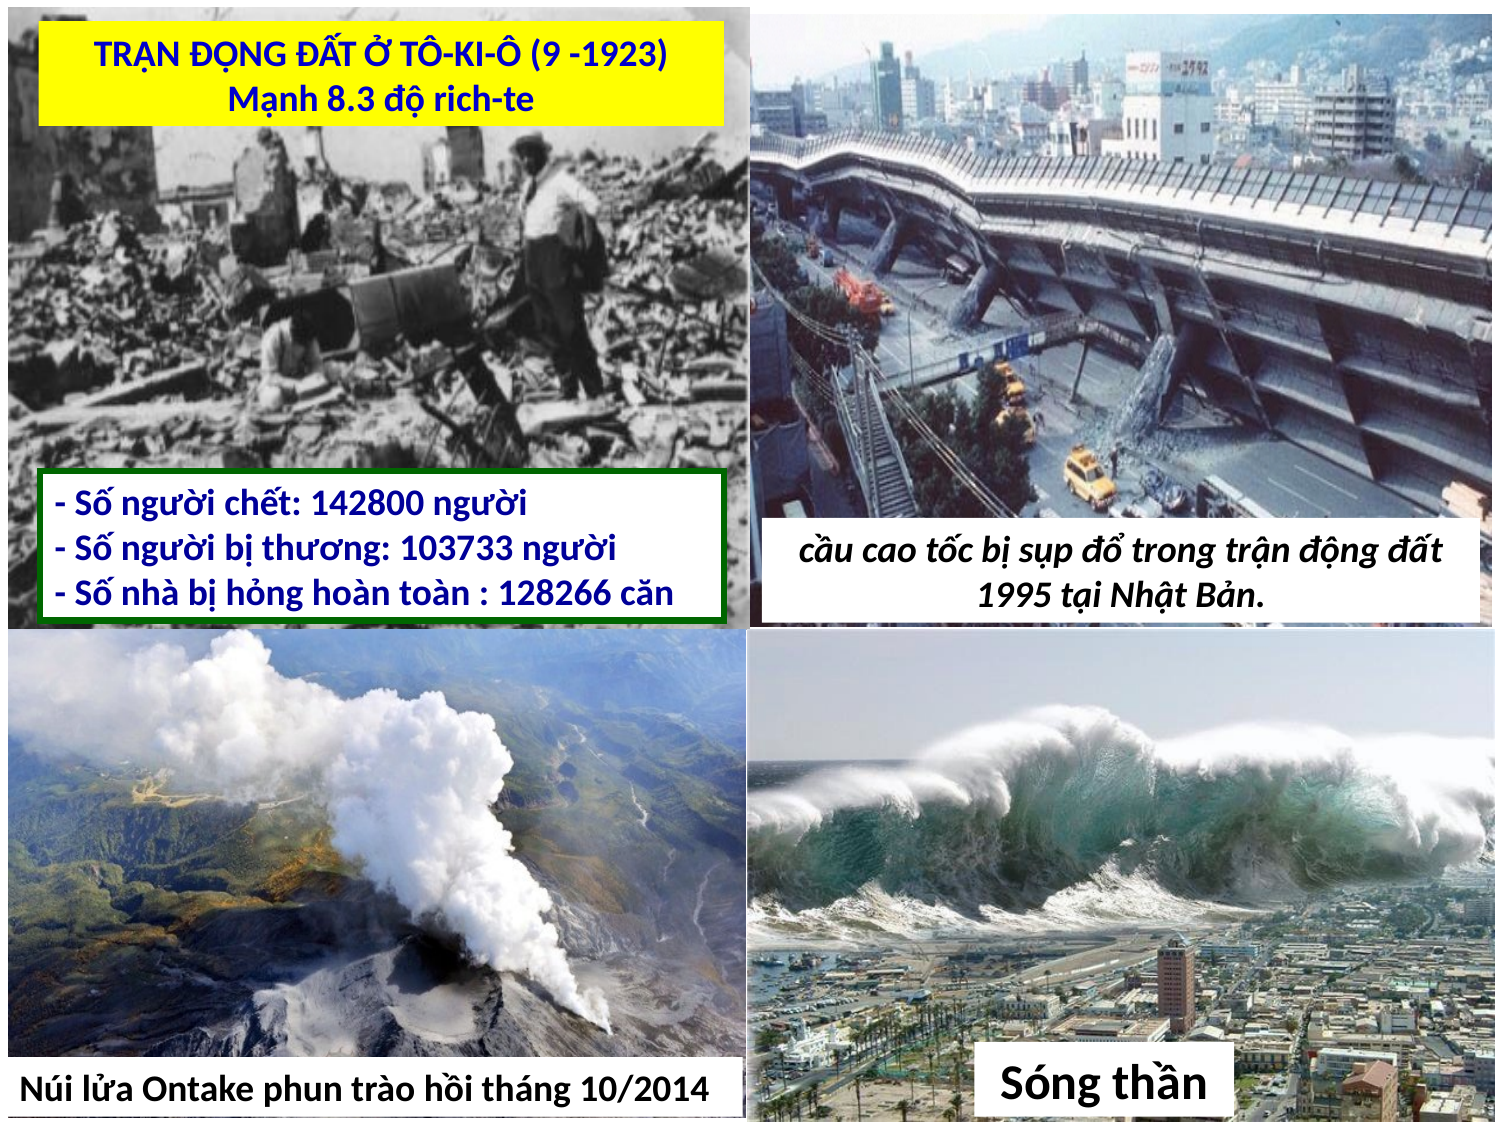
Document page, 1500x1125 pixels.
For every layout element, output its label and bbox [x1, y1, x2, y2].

text_box [8, 6, 751, 628]
text_box [749, 14, 1492, 627]
text_box [747, 629, 1495, 1123]
text_box [4, 629, 745, 1118]
